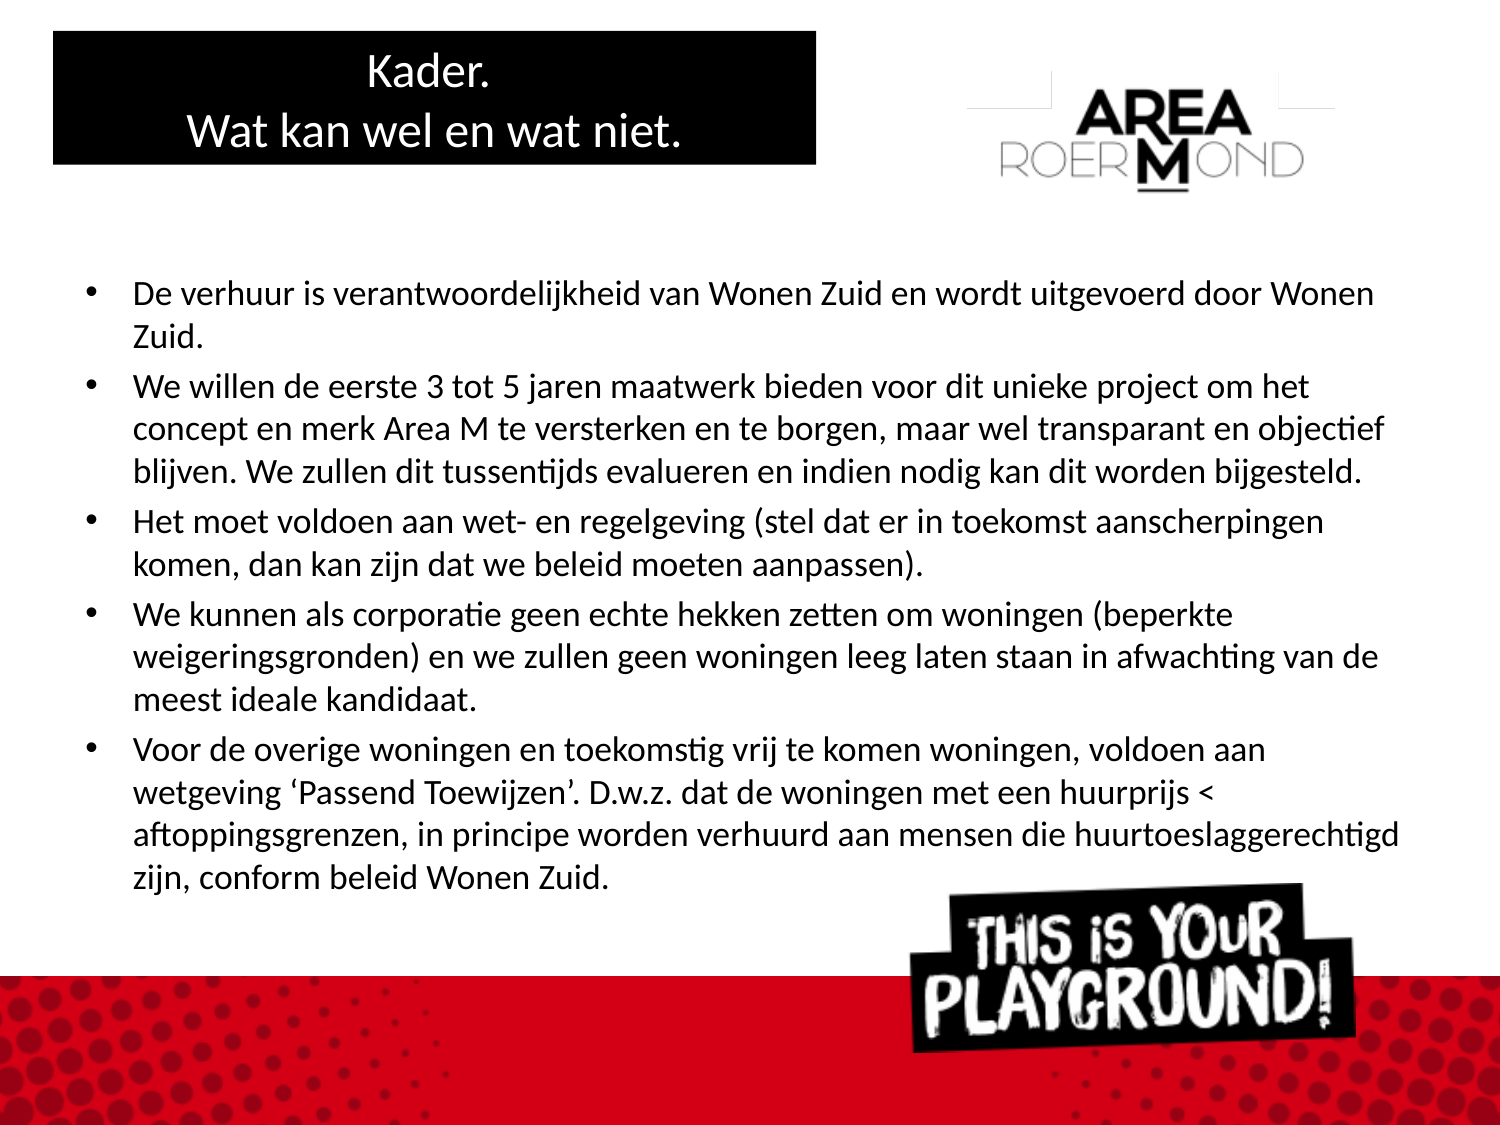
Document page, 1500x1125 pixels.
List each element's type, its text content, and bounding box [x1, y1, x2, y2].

picture [0, 883, 1500, 1125]
picture [966, 71, 1335, 206]
text_box De verhuur is verantwoordelijkheid van Wonen Zuid en wordt uitgevoerd door Wonen Zuid. We willen de eerste 3 tot 5 jaren maatwerk bieden voor dit unieke project om het concept en merk Area M te versterken en te borgen, maar wel transparant en objectief blijven. We zullen dit tussentijds evalueren en indien nodig kan dit worden bijgesteld. Het moet voldoen aan wet- en regelgeving (stel dat er in toekomst aanscherpingen komen, dan kan zijn dat we beleid moeten aanpassen). We kunnen als corporatie geen echte hekken zetten om woningen (beperkte weigeringsgronden) en we zullen geen woningen leeg laten staan in afwachting van de meest ideale kandidaat. Voor de overige woningen en toekomstig vrij te komen woningen, voldoen aan wetgeving ‘Passend Toewijzen’. D.w.z. dat de woningen met een huurprijs < aftoppingsgrenzen, in principe worden verhuurd aan mensen die huurtoeslaggerechtigd zijn, conform beleid Wonen Zuid. [70, 262, 1421, 929]
title Kader. Wat kan wel en wat niet. [53, 30, 817, 165]
